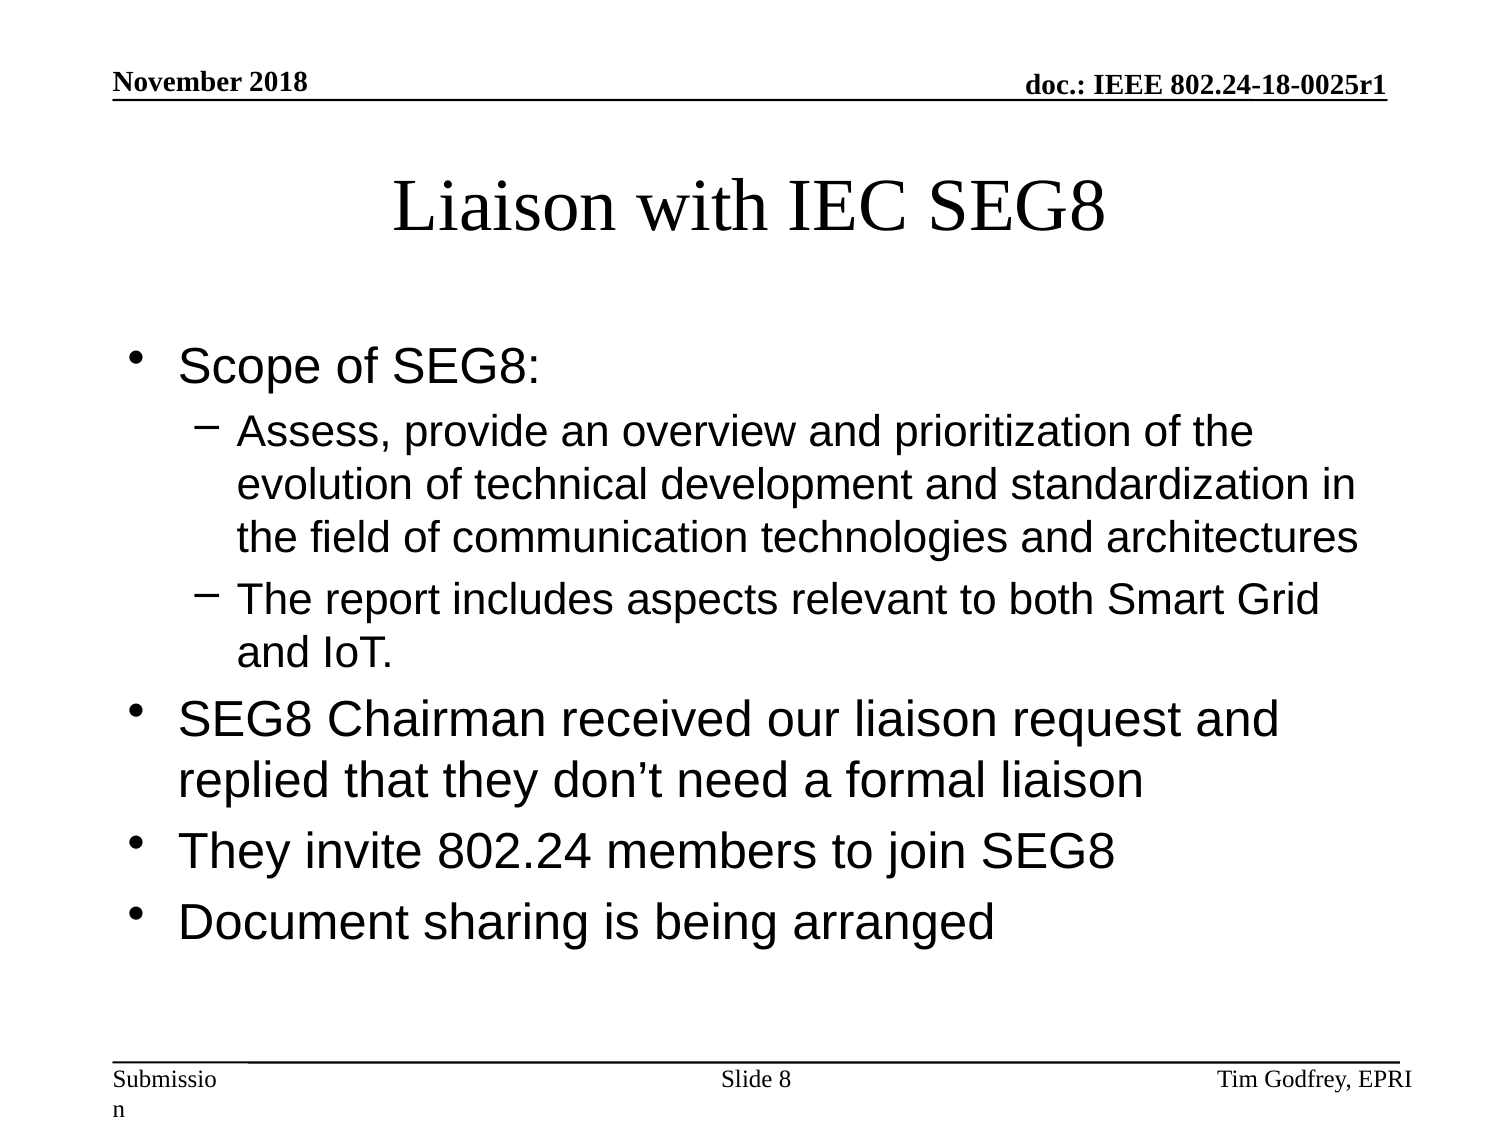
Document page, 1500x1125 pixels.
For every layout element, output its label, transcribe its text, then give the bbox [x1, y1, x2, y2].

list Scope of SEG8: Assess, provide an overview and prioritization of the evolution of technical development and standardization in the field of communication technologies and architectures The report includes aspects relevant to both Smart Grid and IoT. SEG8 Chairman received our liaison request and replied that they don’t need a formal liaison They invite 802.24 members to join SEG8 Document sharing is being arranged [112, 324, 1388, 1000]
title Liaison with IEC SEG8 [112, 112, 1388, 288]
footer Tim Godfrey, EPRI [900, 1062, 1413, 1093]
slide_number Slide 8 [712, 1062, 800, 1093]
